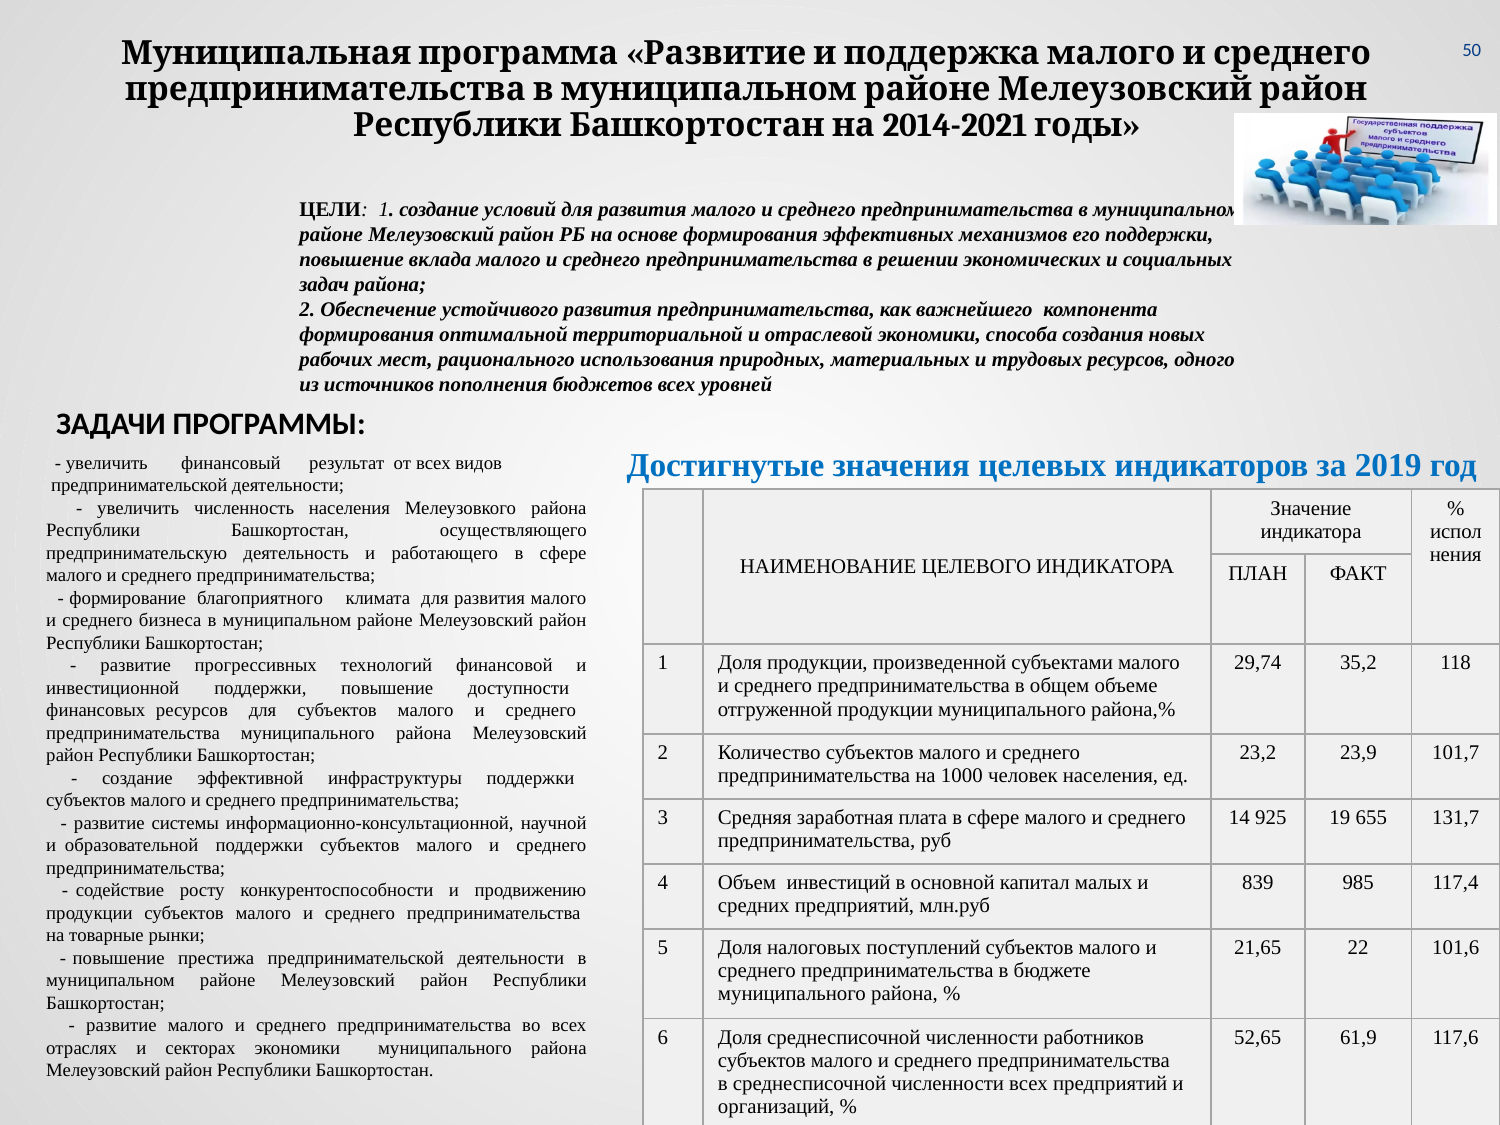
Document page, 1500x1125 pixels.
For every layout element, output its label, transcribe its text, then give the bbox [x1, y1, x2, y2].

slide_number 50 [1146, 19, 1497, 79]
table_cell 29,74 [1212, 645, 1304, 733]
table_cell 35,2 [1306, 645, 1411, 733]
text_box - увеличить финансовый результат от всех видов предпринимательской деятельности; - увеличить численность населения Мелеузовкого района Республики Башкортостан, осуществляющего предпринимательскую деятельность и работающего в сфере малого и среднего предпринимательства; - формирование благоприятного климата для развития малого и среднего бизнеса в муниципальном районе Мелеузовский район Республики Башкортостан; - развитие прогрессивных технологий финансовой и инвестиционной поддержки, повышение доступности финансовых ресурсов для субъектов малого и среднего предпринимательства муниципального района Мелеузовский район Республики Башкортостан; - создание эффективной инфраструктуры поддержки субъектов малого и среднего предпринимательства; - развитие системы информационно-консультационной, научной и образовательной поддержки субъектов малого и среднего предпринимательства; - содействие росту конкурентоспособности и продвижению продукции субъектов малого и среднего предпринимательства на товарные рынки; - повышение престижа предпринимательской деятельности в муниципальном районе Мелеузовский район Республики Башкортостан; - развитие малого и среднего предпринимательства во всех отраслях и секторах экономики муниципального района Мелеузовский район Республики Башкортостан. [0, 448, 633, 1083]
table_cell 14 925 [1212, 800, 1304, 863]
table_cell 131,7 [1412, 800, 1499, 863]
table_cell 985 [1306, 865, 1411, 928]
table_cell 5 [644, 930, 702, 1018]
table_cell ФАКТ [1306, 555, 1411, 643]
table_cell 117,6 [1412, 1019, 1499, 1125]
table_cell 118 [1412, 645, 1499, 733]
table_cell Доля среднесписочной численности работников субъектов малого и среднего предпринимательства в среднесписочной численности всех предприятий и организаций, % [704, 1019, 1210, 1125]
table_cell 21,65 [1212, 930, 1304, 1018]
table_cell 1 [644, 645, 702, 733]
table_header [644, 490, 702, 643]
text_box Достигнутые значения целевых индикаторов за 2019 год [561, 390, 1500, 491]
title Муниципальная программа «Развитие и поддержка малого и среднего предпринимательства в муниципальном районе Мелеузовский район Республики Башкортостан на 2014-2021 годы» [26, 42, 1468, 138]
table_cell ПЛАН [1212, 555, 1304, 643]
table_cell 101,6 [1412, 930, 1499, 1018]
text_box ЗАДАЧИ ПРОГРАММЫ: [41, 395, 400, 448]
table_cell 22 [1306, 930, 1411, 1018]
text_box ЦЕЛИ: 1. создание условий для развития малого и среднего предпринимательства в муниципальном районе Мелеузовский район РБ на основе формирования эффективных механизмов его поддержки, повышение вклада малого и среднего предпринимательства в решении экономических и социальных задач района; 2. Обеспечение устойчивого развития предпринимательства, как важнейшего компонента формирования оптимальной территориальной и отраслевой экономики, способа создания новых рабочих мест, рационального использования природных, материальных и трудовых ресурсов, одного из источников пополнения бюджетов всех уровней [82, 108, 1460, 453]
table_cell 839 [1212, 865, 1304, 928]
table_header НАИМЕНОВАНИЕ ЦЕЛЕВОГО ИНДИКАТОРА [704, 490, 1210, 643]
table_cell 4 [644, 865, 702, 928]
picture [1234, 113, 1497, 225]
table_cell 6 [644, 1019, 702, 1125]
table_cell Доля налоговых поступлений субъектов малого и среднего предпринимательства в бюджете муниципального района, % [704, 930, 1210, 1018]
table_cell 61,9 [1306, 1019, 1411, 1125]
table_cell 117,4 [1412, 865, 1499, 928]
table_cell 52,65 [1212, 1019, 1304, 1125]
table_cell Количество субъектов малого и среднего предпринимательства на 1000 человек населения, ед. [704, 735, 1210, 798]
table_cell 2 [644, 735, 702, 798]
table_cell Доля продукции, произведенной субъектами малого и среднего предпринимательства в общем объеме отгруженной продукции муниципального района,% [704, 645, 1210, 733]
table_cell Объем инвестиций в основной капитал малых и средних предприятий, млн.руб [704, 865, 1210, 928]
table_cell 23,2 [1212, 735, 1304, 798]
table_cell 101,7 [1412, 735, 1499, 798]
table_cell 3 [644, 800, 702, 863]
table_header % исполнения [1412, 490, 1499, 643]
table_header Значение индикатора [1212, 490, 1411, 553]
table_cell 23,9 [1306, 735, 1411, 798]
table_cell 19 655 [1306, 800, 1411, 863]
table_cell Средняя заработная плата в сфере малого и среднего предпринимательства, руб [704, 800, 1210, 863]
